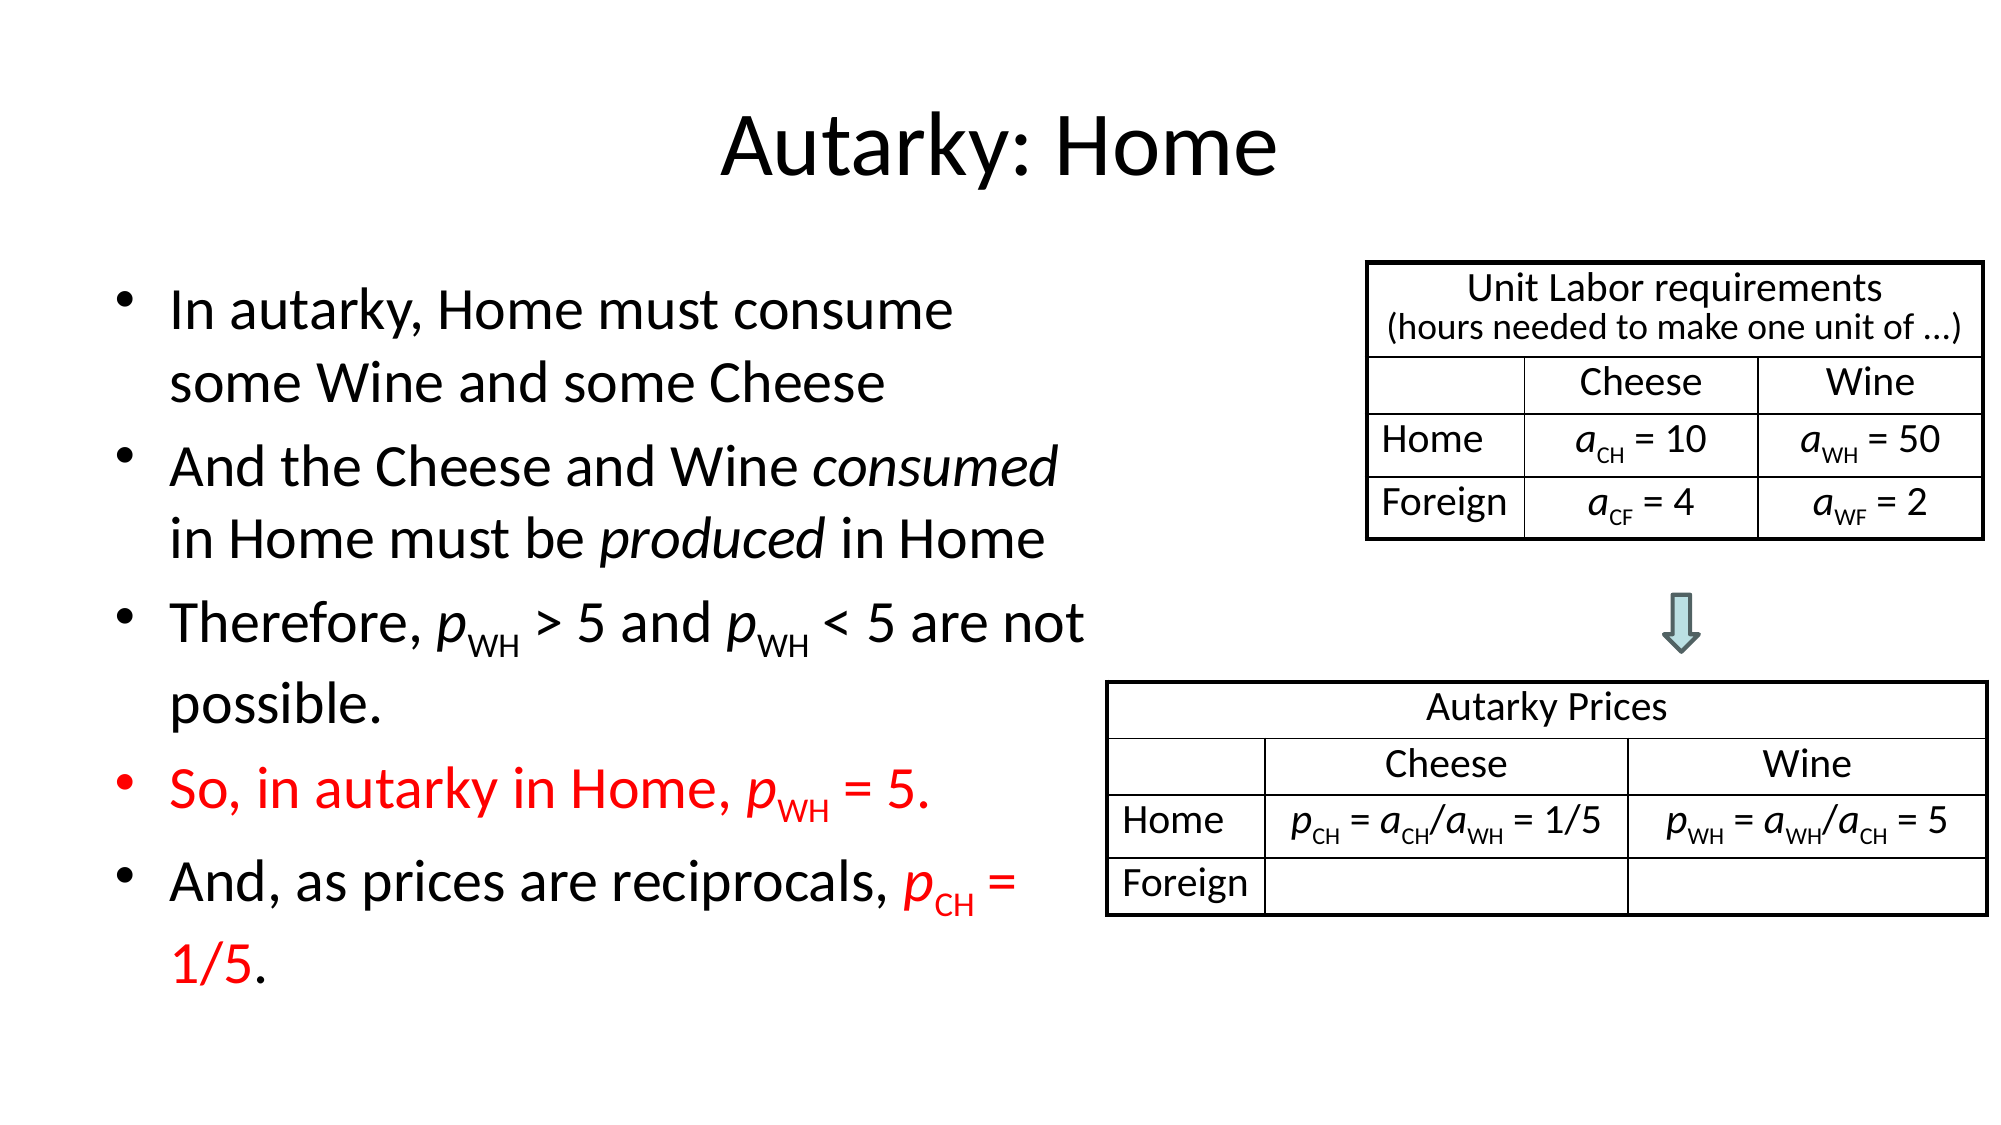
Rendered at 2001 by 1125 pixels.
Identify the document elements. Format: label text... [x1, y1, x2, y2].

table_cell Home [1109, 796, 1264, 857]
table_cell aWF = 2 [1759, 478, 1981, 537]
table_cell aWH = 50 [1759, 415, 1981, 476]
table_cell [1109, 739, 1264, 794]
table_cell Wine [1759, 358, 1981, 413]
table_cell [1266, 859, 1627, 913]
list In autarky, Home must consume some Wine and some Cheese And the Cheese and Wine consumed in Home must be produced in Home Therefore, pWH > 5 and pWH < 5 are not possible. So, in autarky in Home, pWH = 5. And, as prices are reciprocals, pCH = 1/5. [99, 262, 1108, 1005]
title Autarky: Home [99, 45, 1900, 233]
table_cell Foreign [1369, 478, 1524, 537]
text_box [1662, 592, 1701, 654]
table_cell Home [1369, 415, 1524, 476]
table_cell [1369, 358, 1524, 413]
table_cell [1629, 859, 1985, 913]
table_cell pCH = aCH/aWH = 1/5 [1266, 796, 1627, 857]
table_cell aCH = 10 [1525, 415, 1757, 476]
table_header Unit Labor requirements (hours needed to make one unit of ...) [1369, 265, 1981, 356]
table_cell Wine [1629, 739, 1985, 794]
table_header Autarky Prices [1109, 684, 1985, 738]
table_cell aCF = 4 [1525, 478, 1757, 537]
table_cell Foreign [1109, 859, 1264, 913]
table_cell Cheese [1525, 358, 1757, 413]
table_cell Cheese [1266, 739, 1627, 794]
table_cell pWH = aWH/aCH = 5 [1629, 796, 1985, 857]
